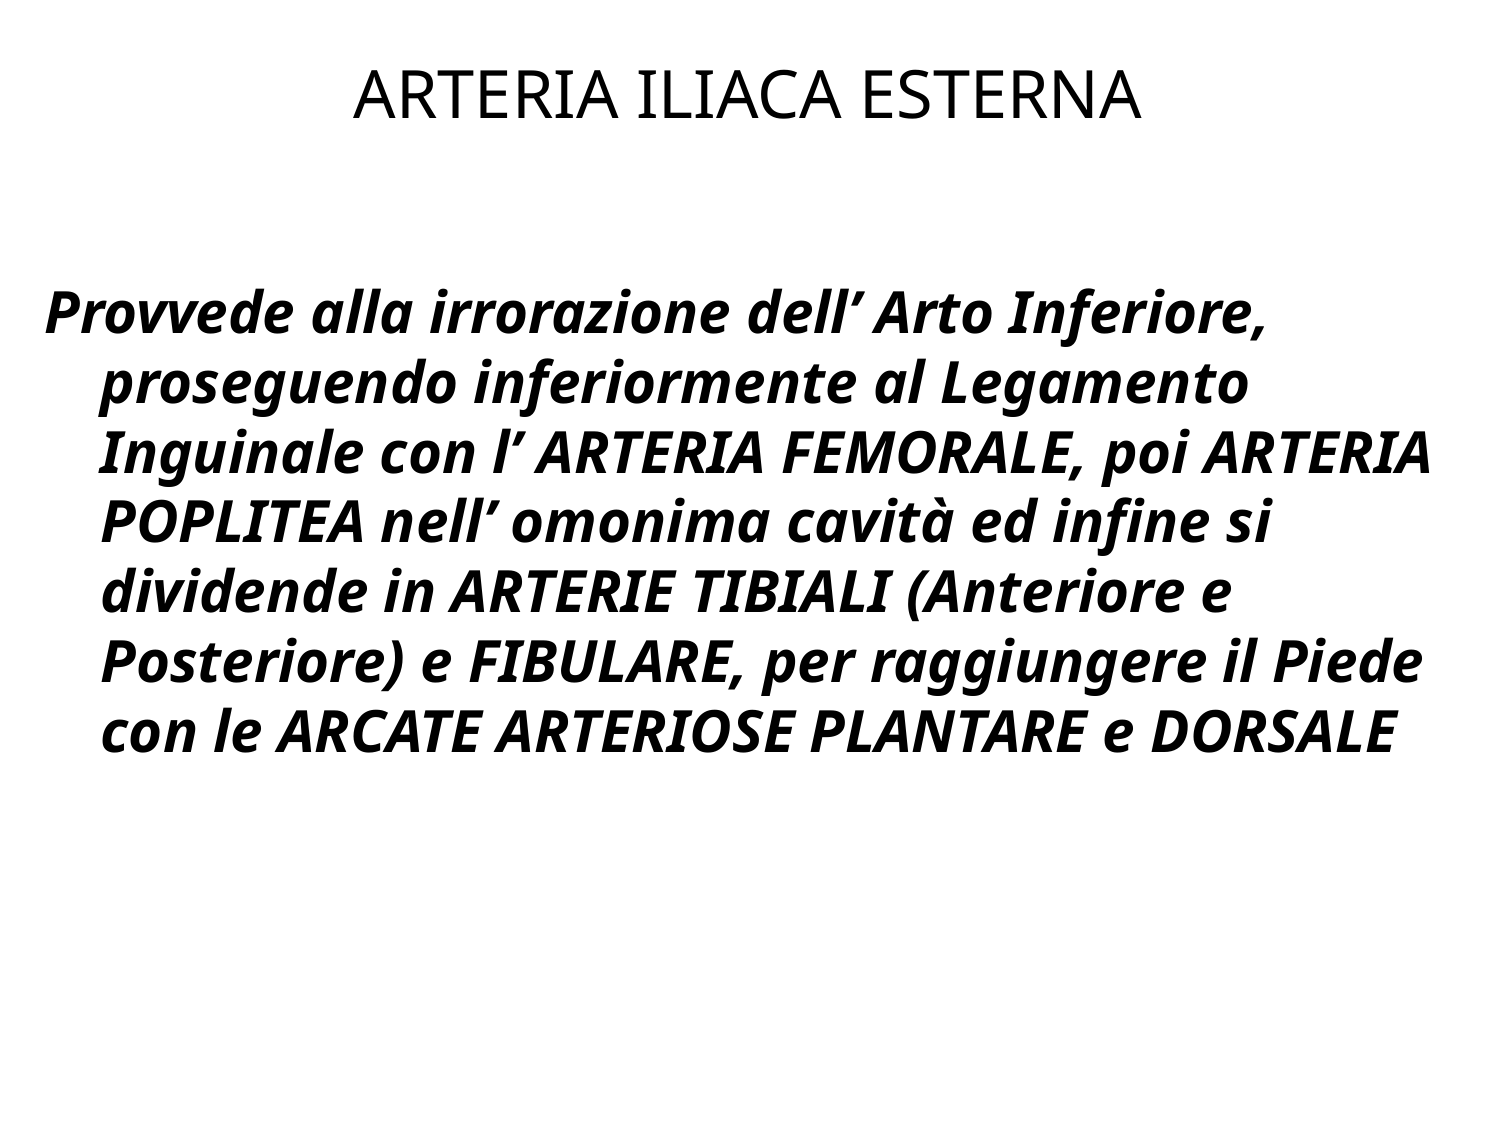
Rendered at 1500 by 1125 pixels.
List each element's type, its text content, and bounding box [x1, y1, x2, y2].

list Provvede alla irrorazione dell’ Arto Inferiore, proseguendo inferiormente al Legamento Inguinale con l’ ARTERIA FEMORALE, poi ARTERIA POPLITEA nell’ omonima cavità ed infine si dividende in ARTERIE TIBIALI (Anteriore e Posteriore) e FIBULARE, per raggiungere il Piede con le ARCATE ARTERIOSE PLANTARE e DORSALE [29, 267, 1500, 1125]
title ARTERIA ILIACA ESTERNA [112, 0, 1385, 185]
